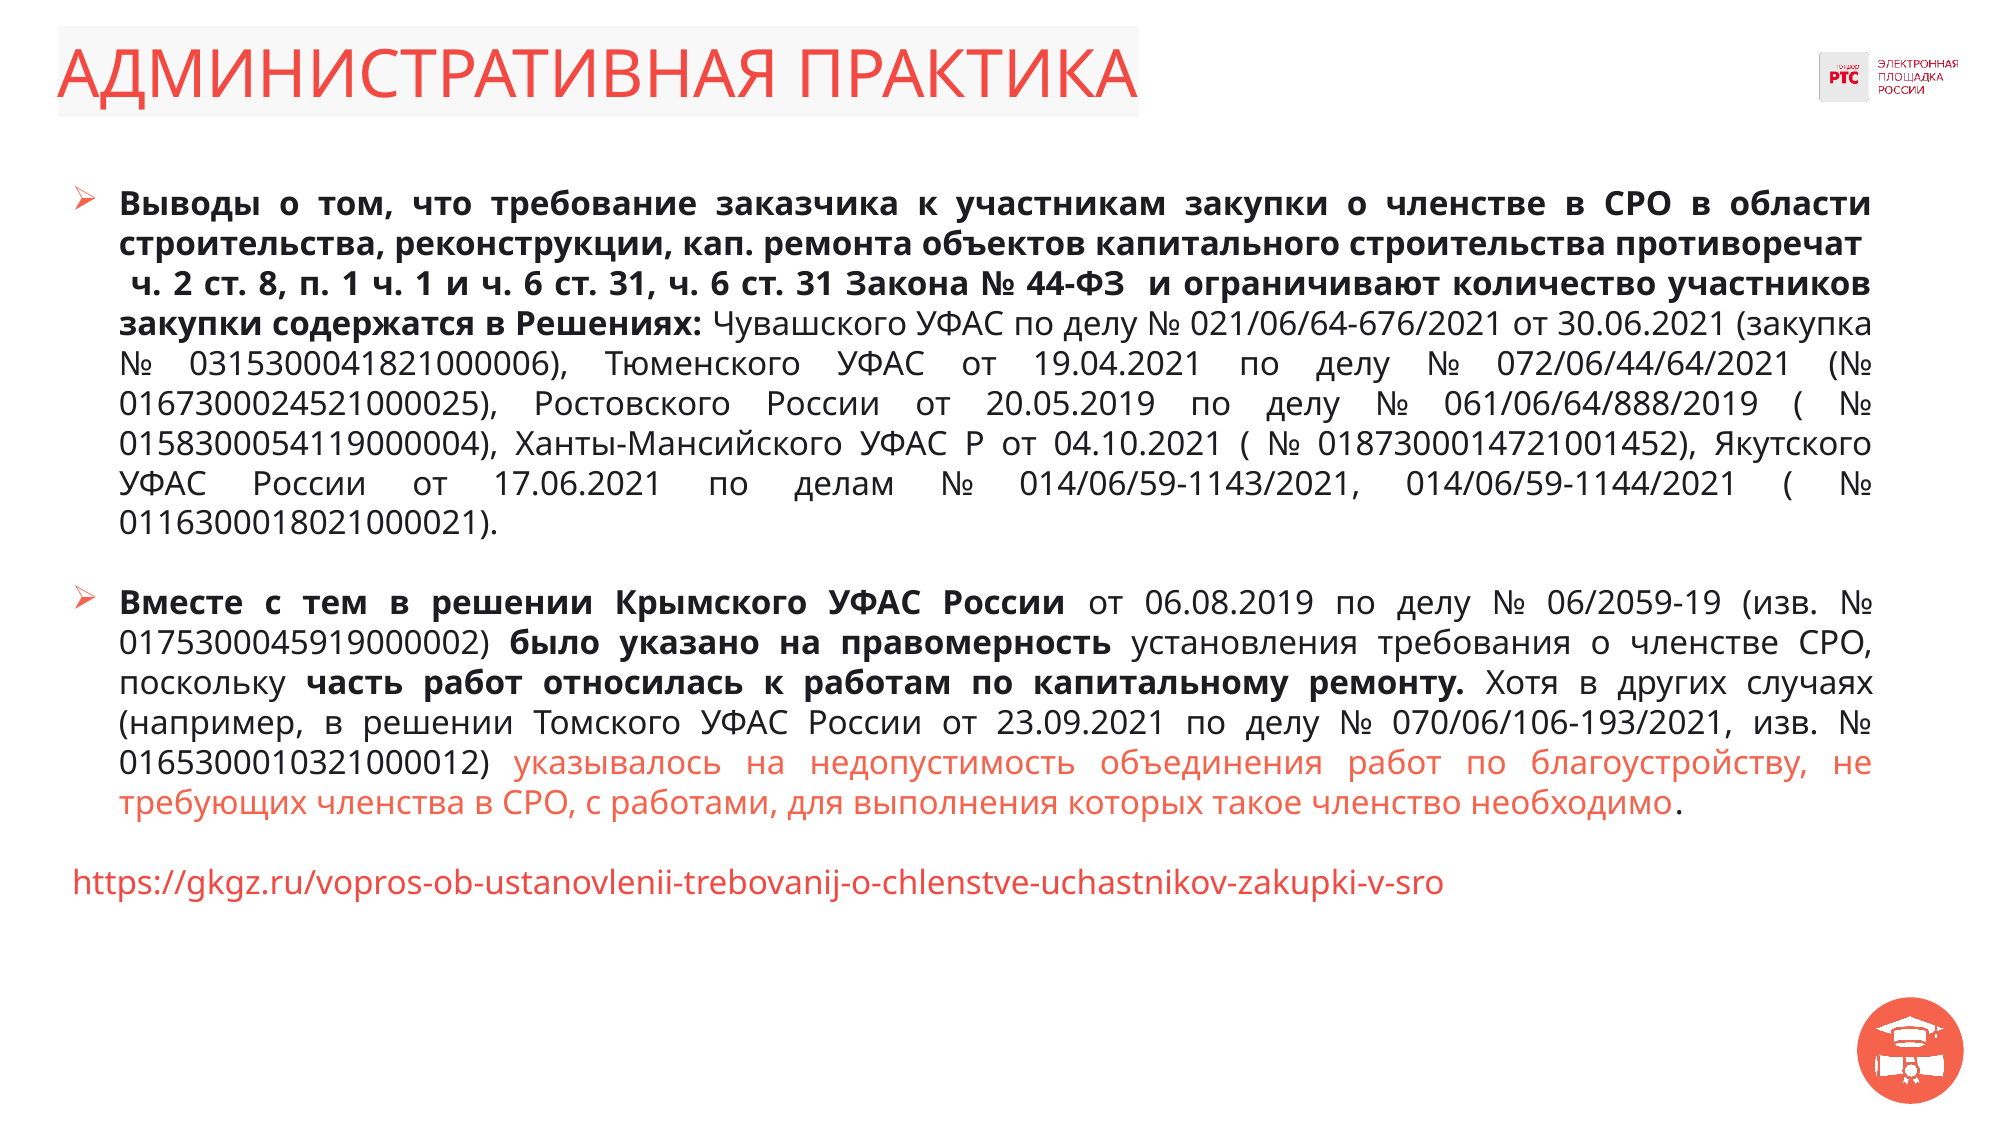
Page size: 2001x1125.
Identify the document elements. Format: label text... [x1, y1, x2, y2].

picture [1813, 45, 1964, 109]
title АДМИНИСТРАТИВНАЯ ПРАКТИКА [57, 32, 1775, 141]
text_box Выводы о том, что требование заказчика к участникам закупки о членстве в СРО в области строительства, реконструкции, кап. ремонта объектов капитального строительства противоречат ч. 2 ст. 8, п. 1 ч. 1 и ч. 6 ст. 31, ч. 6 ст. 31 Закона № 44-ФЗ и ограничивают количество участников закупки содержатся в Решениях: Чувашского УФАС по делу № 021/06/64-676/2021 от 30.06.2021 (закупка № 0315300041821000006), Тюменского УФАС от 19.04.2021 по делу № 072/06/44/64/2021 (№ 0167300024521000025), Ростовского России от 20.05.2019 по делу № 061/06/64/888/2019 ( № 0158300054119000004), Ханты-Мансийского УФАС Р от 04.10.2021 ( № 0187300014721001452), Якутского УФАС России от 17.06.2021 по делам № 014/06/59-1143/2021, 014/06/59-1144/2021 ( № 0116300018021000021). Вместе с тем в решении Крымского УФАС России от 06.08.2019 по делу № 06/2059-19 (изв. № 0175300045919000002) было указано на правомерность установления требования о членстве СРО, поскольку часть работ относилась к работам по капитальному ремонту. Хотя в других случаях (например, в решении Томского УФАС России от 23.09.2021 по делу № 070/06/106-193/2021, изв. № 0165300010321000012) указывалось на недопустимость объединения работ по благоустройству, не требующих членства в СРО, с работами, для выполнения которых такое членство необходимо. https://gkgz.ru/vopros-ob-ustanovlenii-trebovanij-o-chlenstve-uchastnikov-zakupki-v-sro/ [57, 174, 1890, 954]
